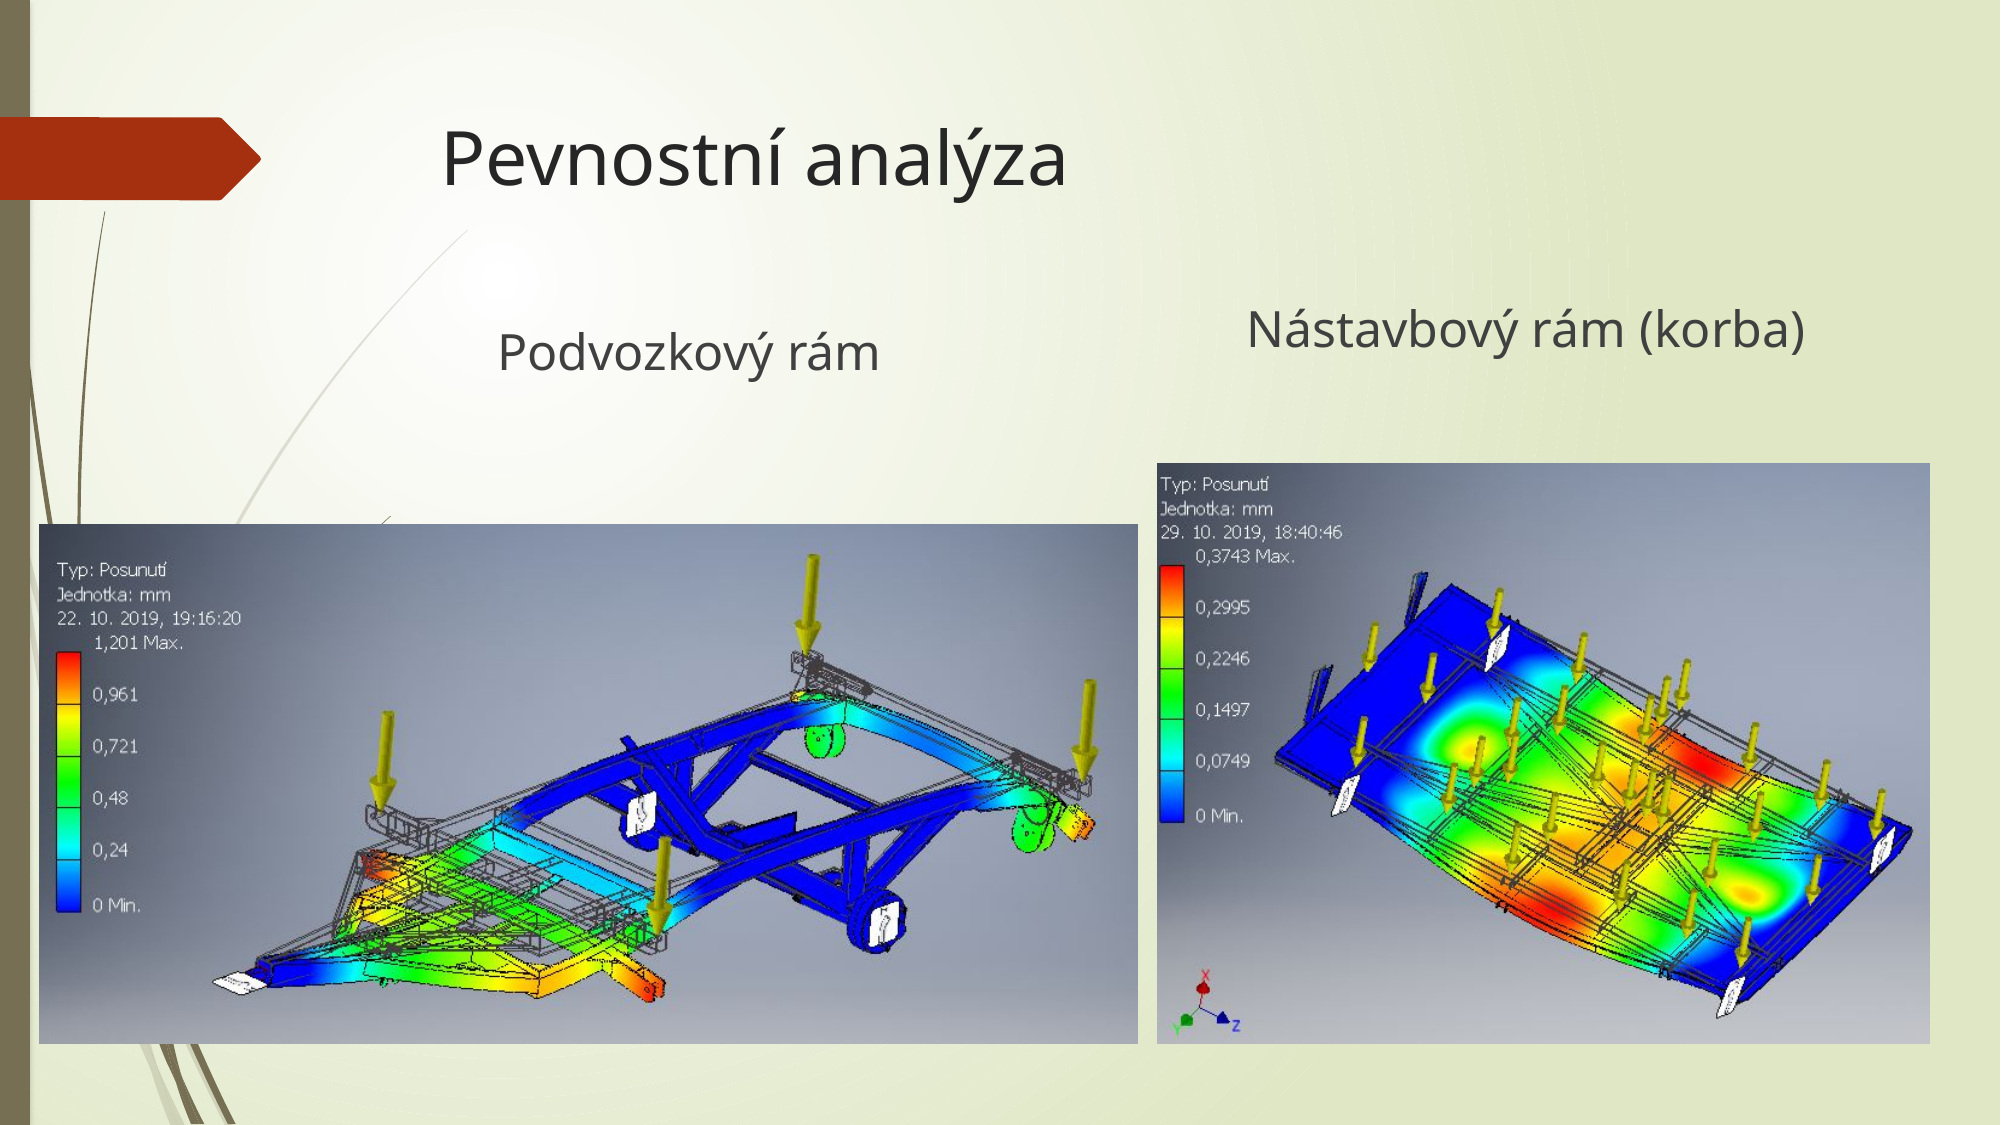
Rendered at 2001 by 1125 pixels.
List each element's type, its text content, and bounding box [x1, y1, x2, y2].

list Nástavbový rám (korba) [1231, 270, 1888, 366]
list Podvozkový rám [482, 293, 1138, 388]
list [38, 524, 1138, 1044]
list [1157, 463, 1930, 1044]
title Pevnostní analýza [425, 102, 1888, 313]
